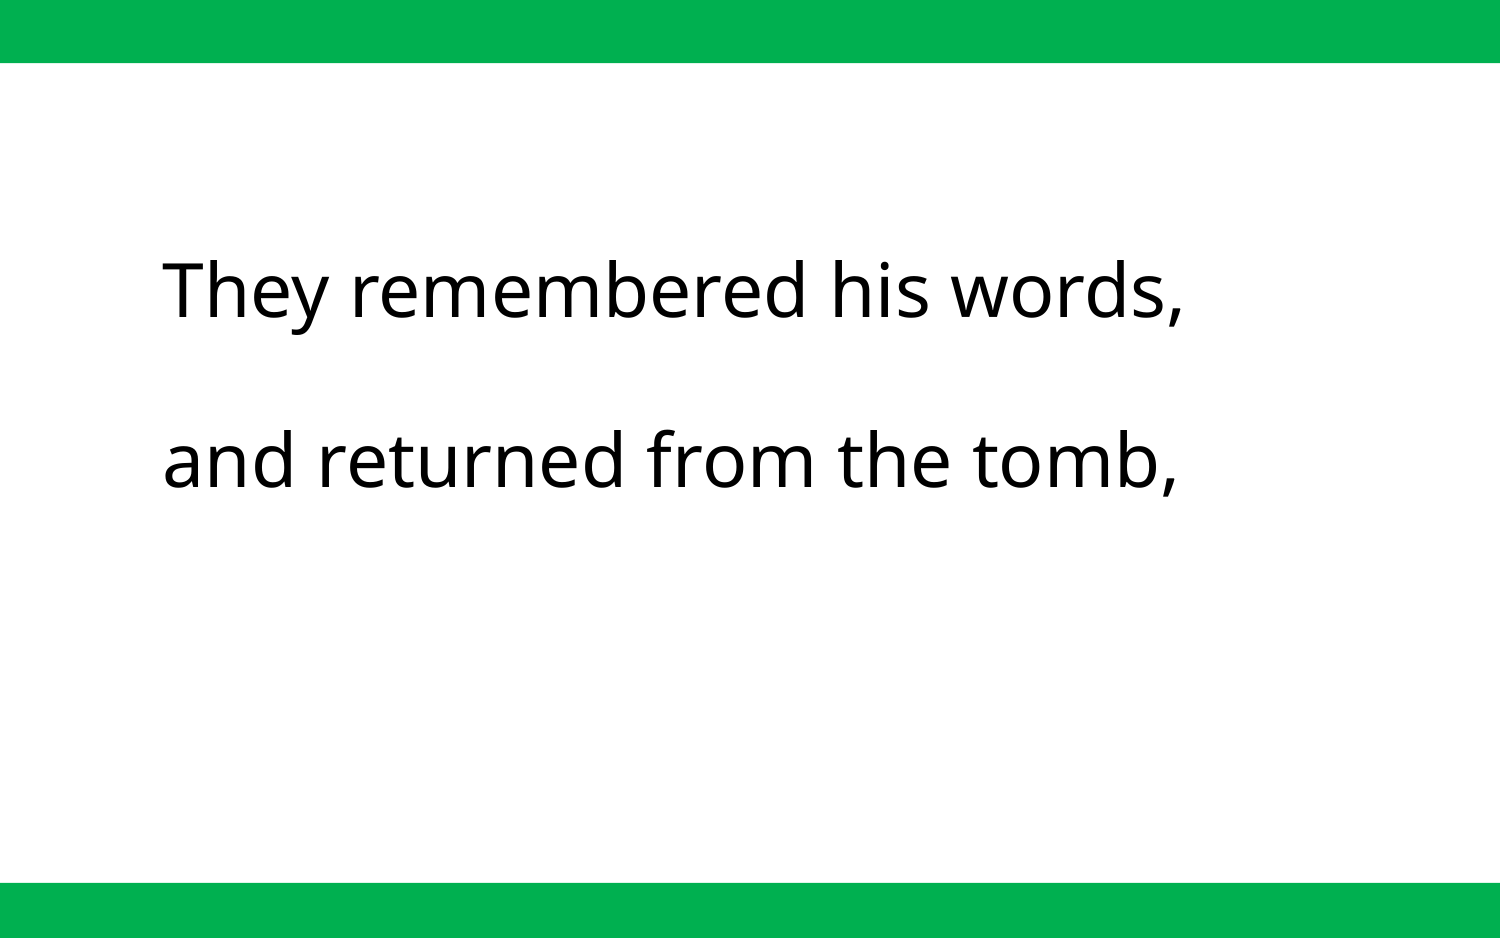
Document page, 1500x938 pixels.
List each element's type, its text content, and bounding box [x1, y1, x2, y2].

text_box They remembered his words, [148, 234, 1375, 340]
text_box [0, 0, 1500, 64]
text_box and returned from the tomb, [148, 405, 1324, 510]
text_box [0, 882, 1500, 938]
